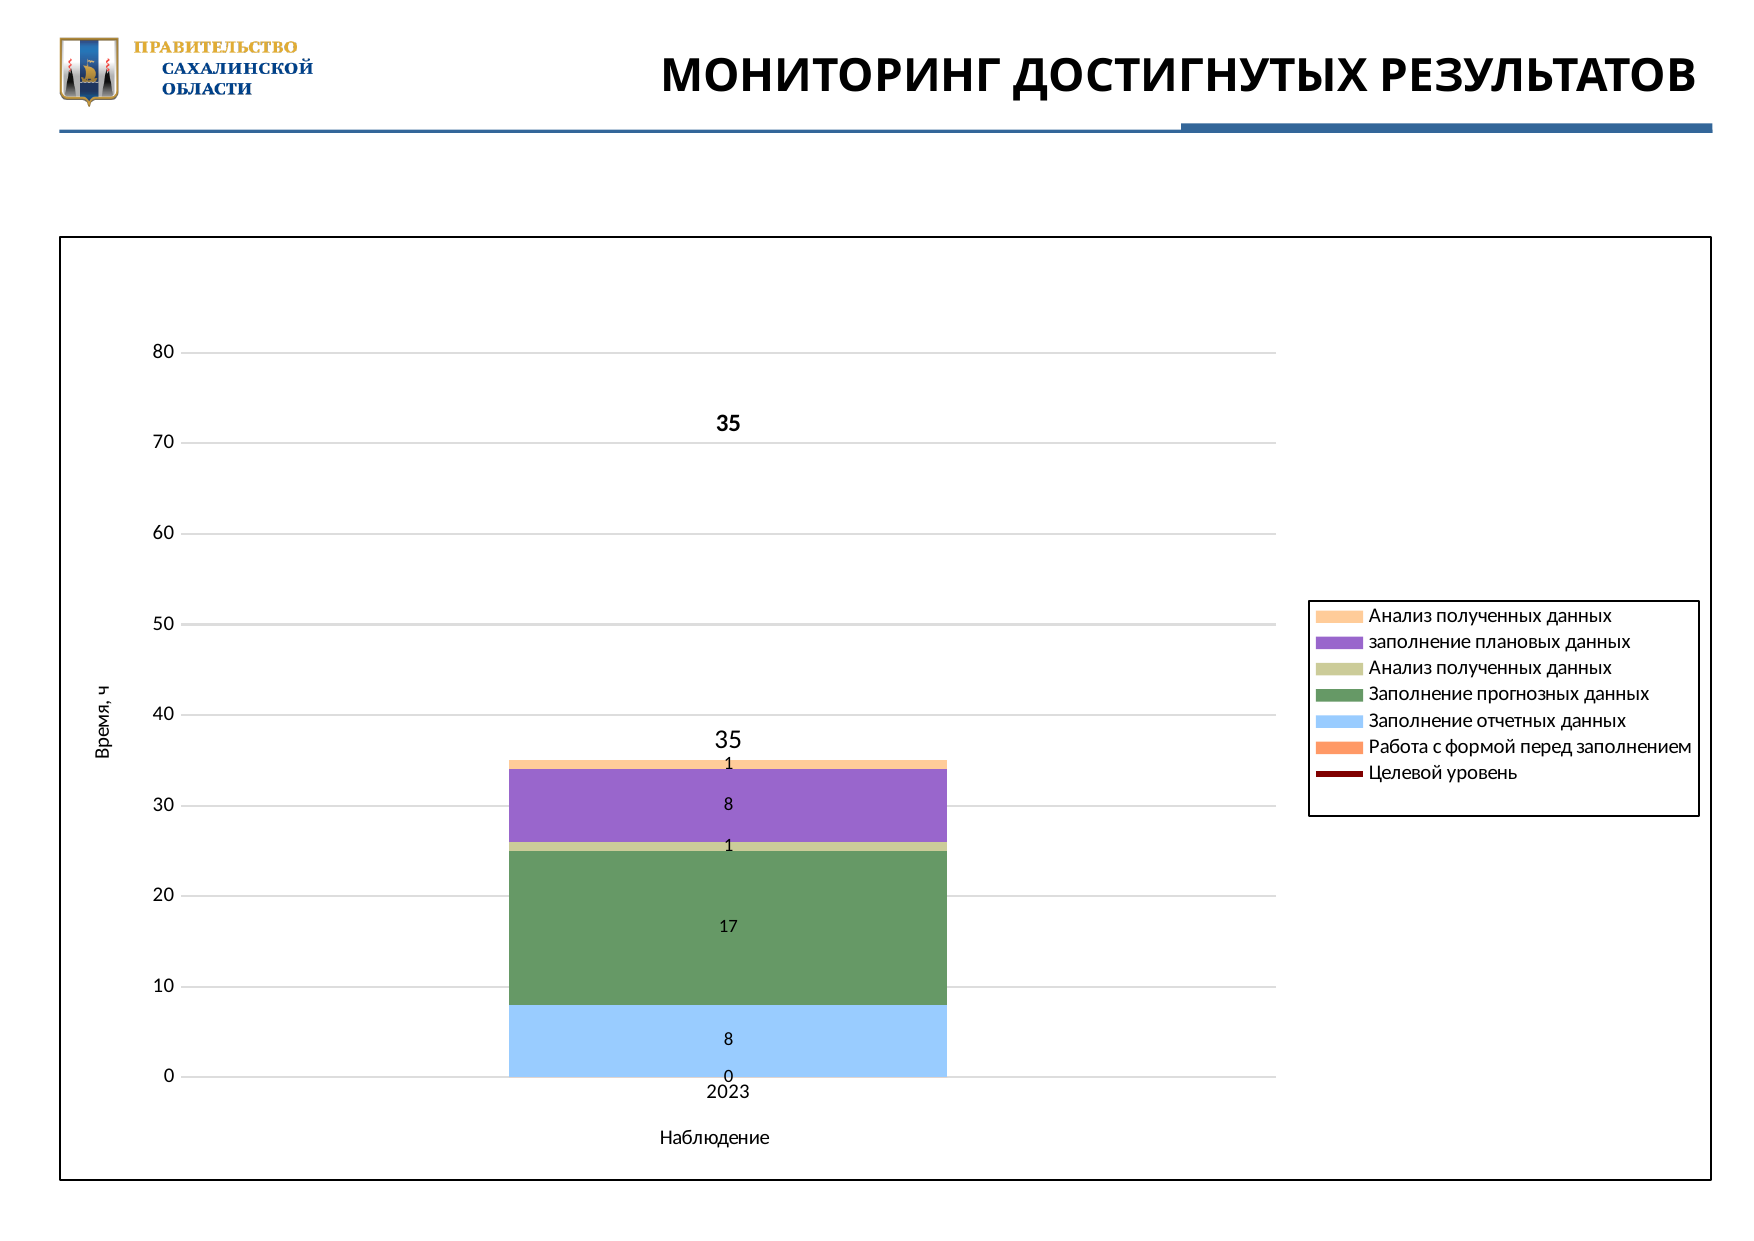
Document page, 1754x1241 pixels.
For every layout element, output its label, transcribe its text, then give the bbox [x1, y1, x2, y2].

picture [59, 35, 313, 107]
chart [59, 235, 1713, 1182]
text_box МОНИТОРИНГ ДОСТИГНУТЫХ РЕЗУЛЬТАТОВ [414, 29, 1713, 113]
text_box [1181, 123, 1713, 133]
text_box [59, 129, 1181, 133]
